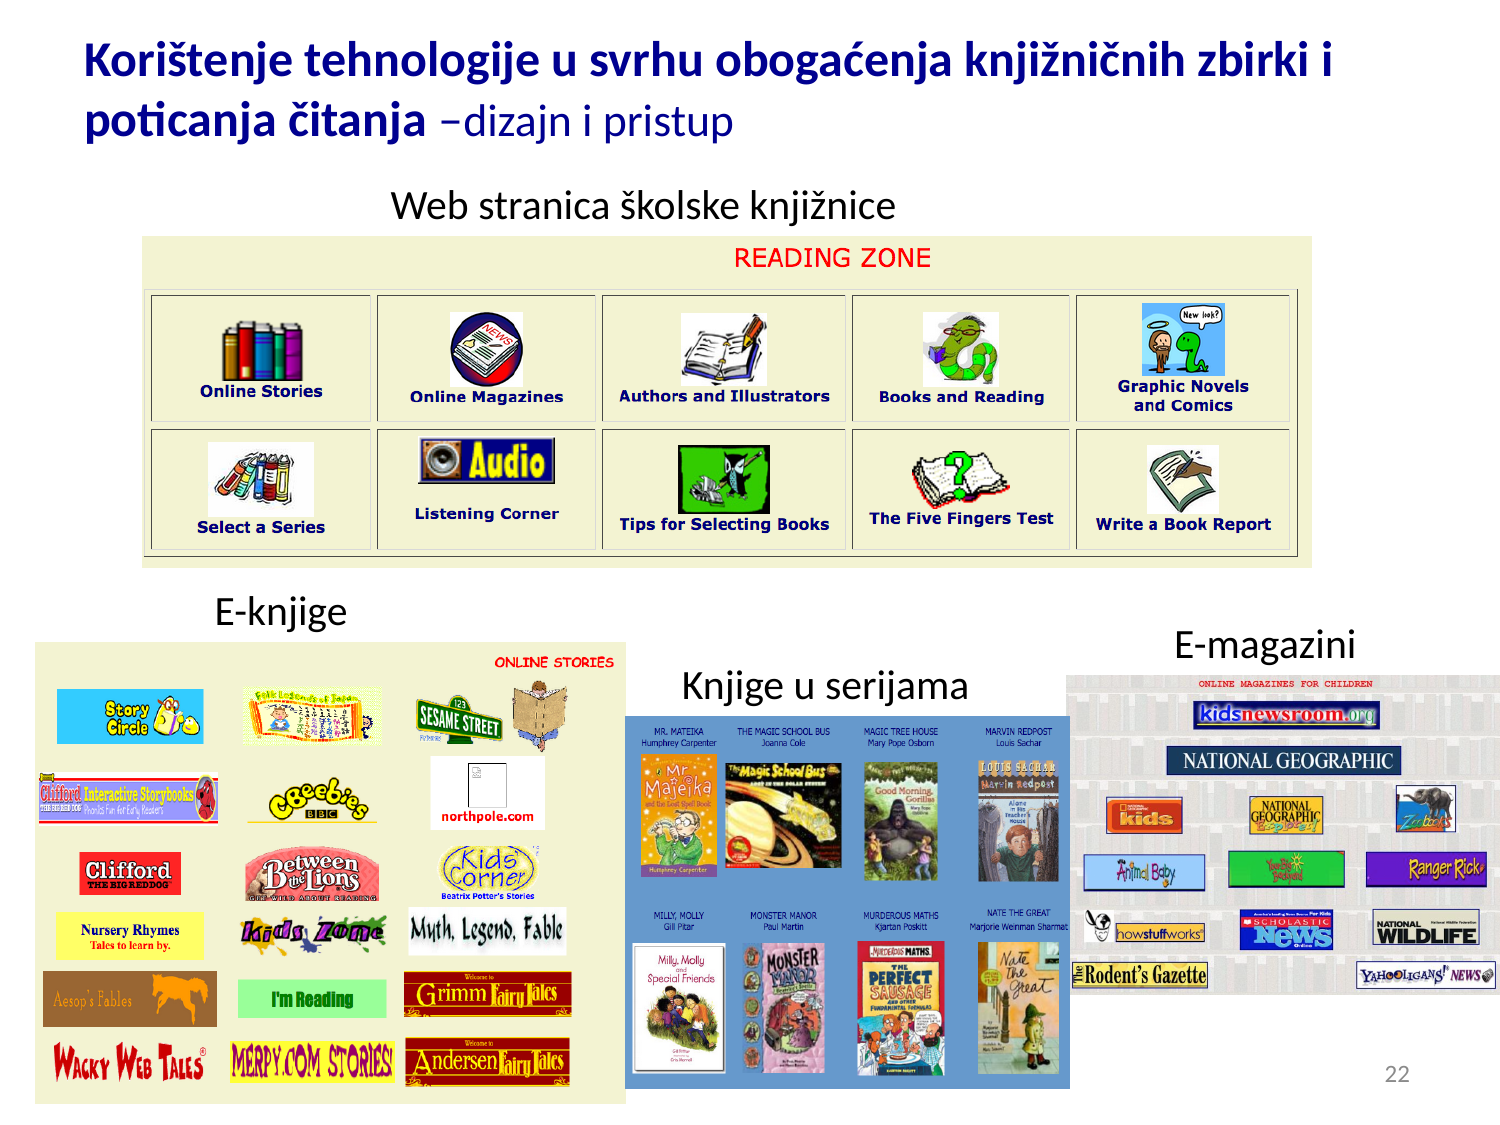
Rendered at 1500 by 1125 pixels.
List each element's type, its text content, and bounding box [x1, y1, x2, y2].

picture [142, 235, 1312, 568]
text_box Web stranica školske knjižnice [375, 170, 912, 234]
text_box Korištenje tehnologije u svrhu obogaćenja knjižničnih zbirki i poticanja čitanja –dizajn i pristup [69, 19, 1446, 155]
picture [35, 641, 1500, 1105]
slide_number 22 [1074, 1042, 1425, 1103]
text_box E-knjige [199, 577, 363, 640]
text_box Knjige u serijama [667, 650, 985, 714]
text_box E-magazini [1159, 609, 1372, 673]
